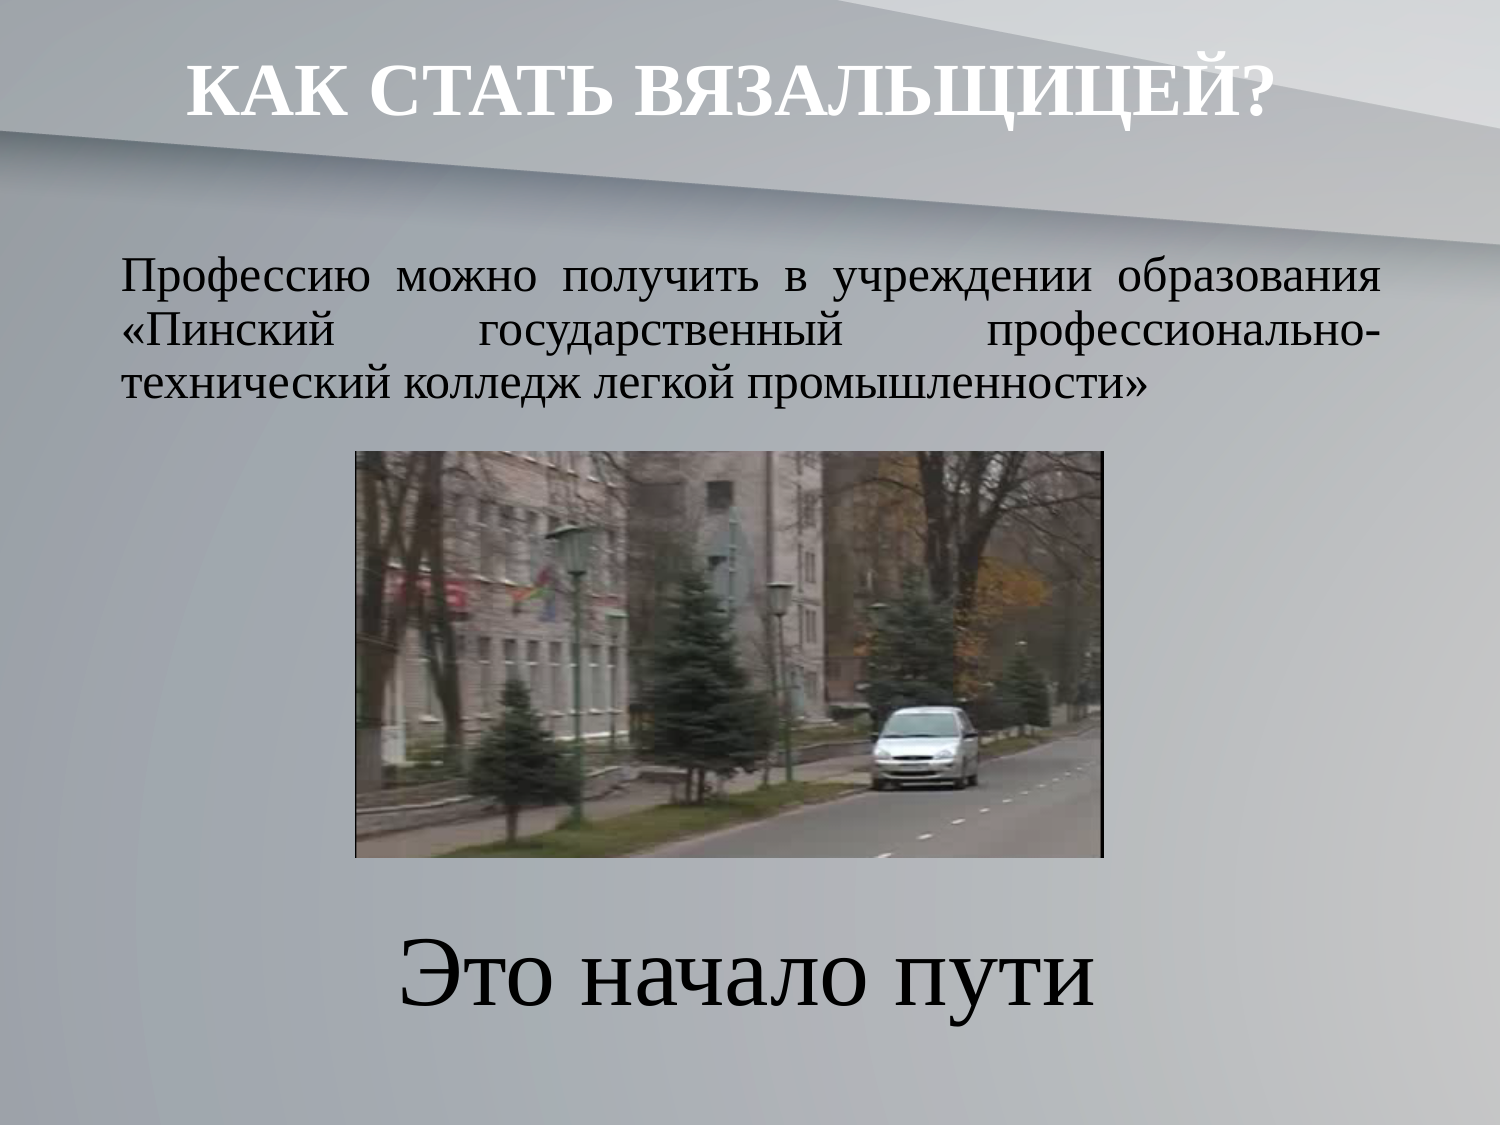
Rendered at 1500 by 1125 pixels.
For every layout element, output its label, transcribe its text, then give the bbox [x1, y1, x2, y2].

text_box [354, 451, 1105, 858]
text_box Это начало пути [53, 916, 1441, 1029]
picture [0, 0, 1500, 1125]
list Профессию можно получить в учреждении образования «Пинский государственный профессионально-технический колледж легкой промышленности» [105, 240, 1397, 433]
title КАК СТАТЬ ВЯЗАЛЬЩИЦЕЙ? [171, 0, 1378, 193]
